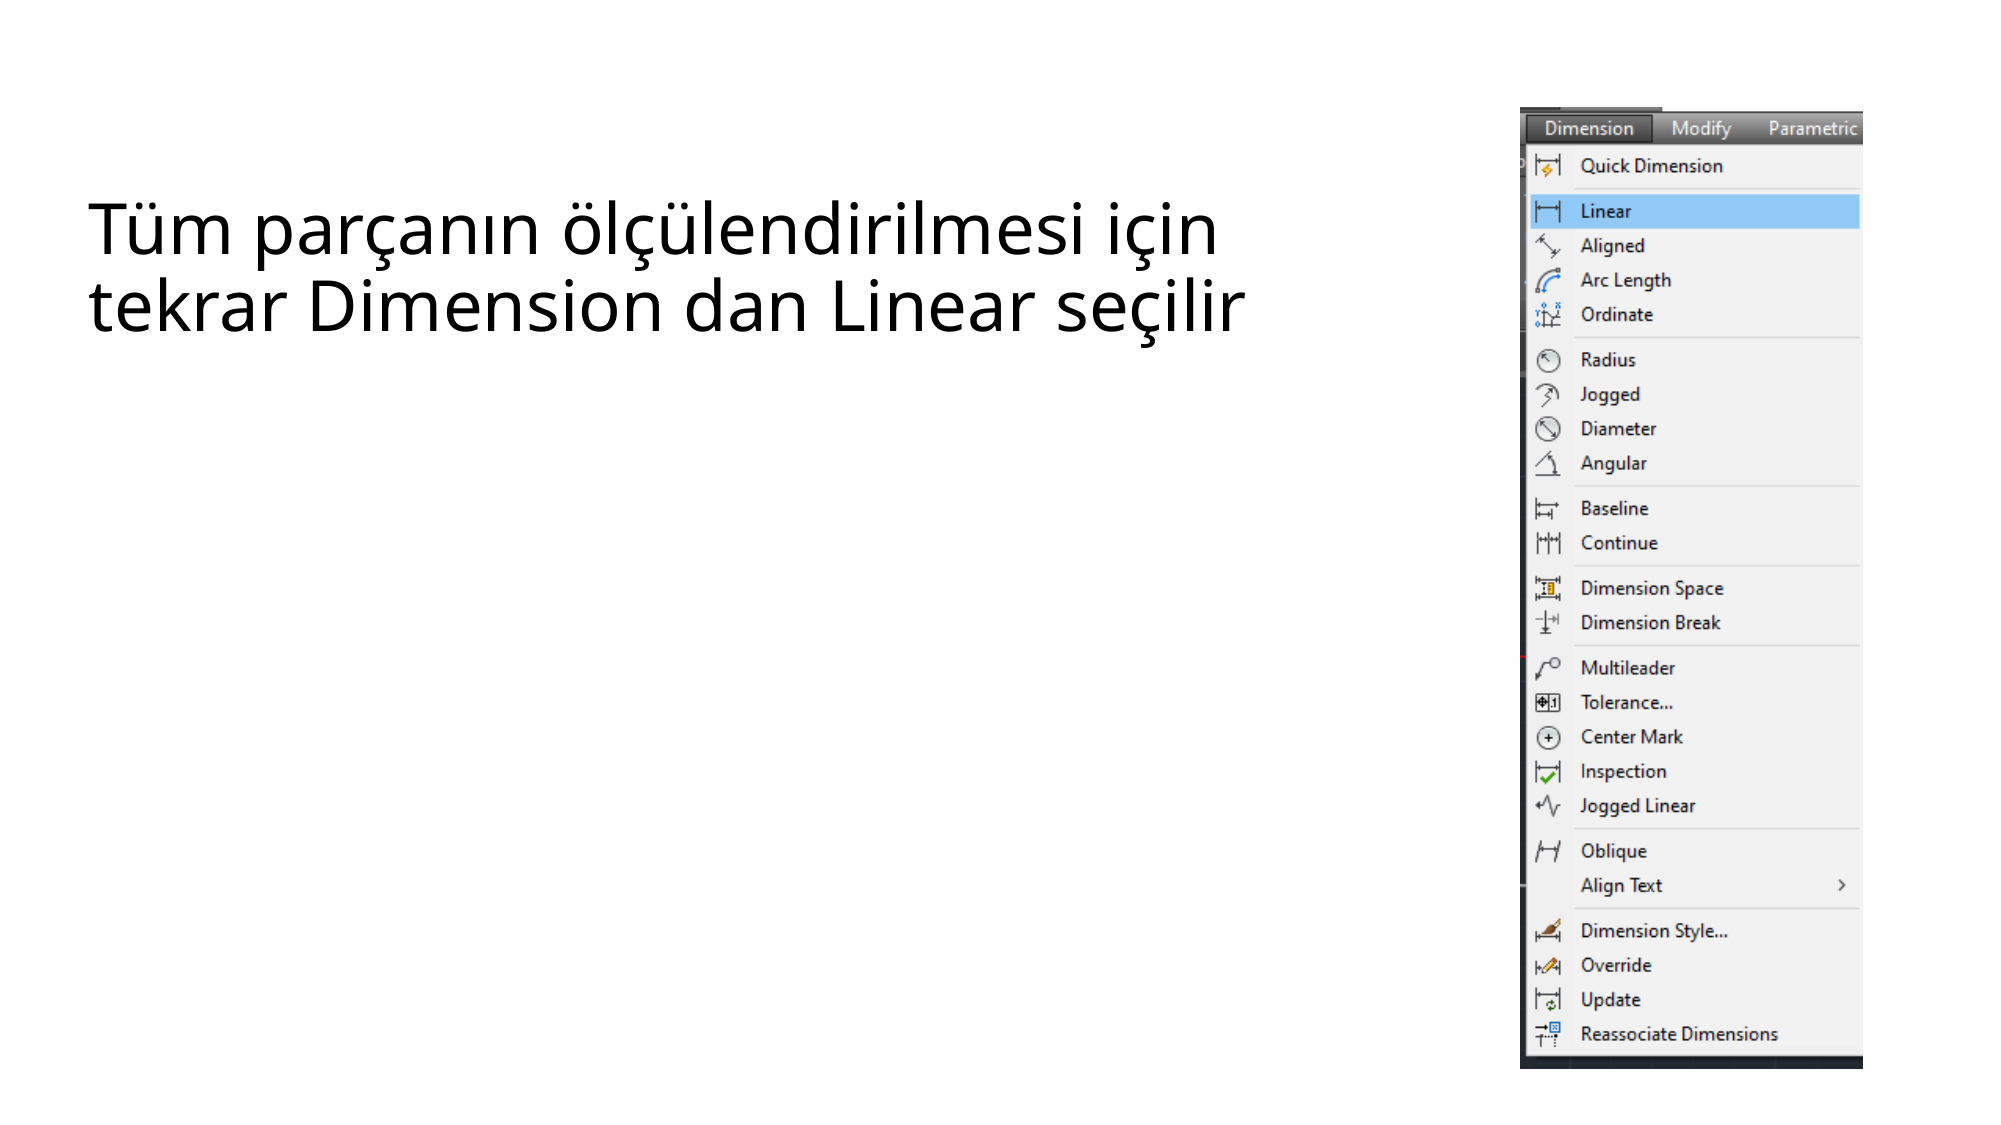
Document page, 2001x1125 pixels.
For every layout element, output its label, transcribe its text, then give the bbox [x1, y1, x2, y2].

picture [1520, 107, 1863, 1069]
title Tüm parçanın ölçülendirilmesi için tekrar Dimension dan Linear seçilir [73, 161, 1276, 380]
